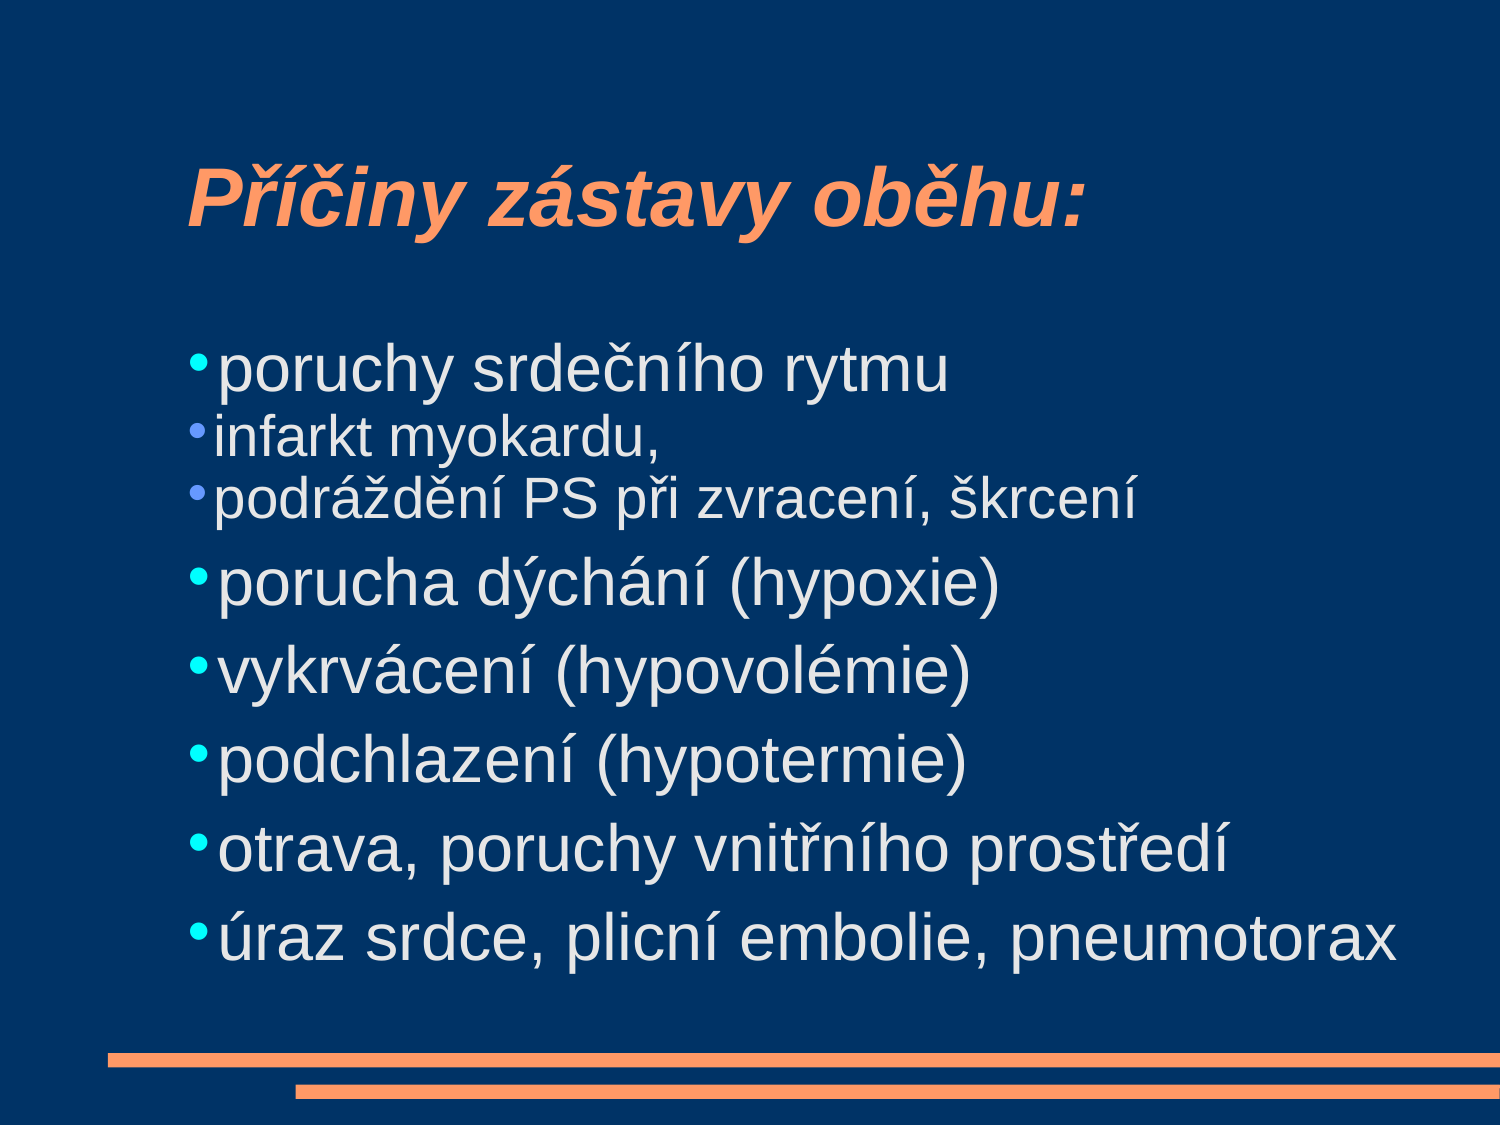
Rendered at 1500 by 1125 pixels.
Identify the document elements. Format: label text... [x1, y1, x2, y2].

title Příčiny zástavy oběhu: [187, 95, 1463, 293]
list poruchy srdečního rytmu infarkt myokardu, podráždění PS při zvracení, škrcení porucha dýchání (hypoxie) vykrvácení (hypovolémie) podchlazení (hypotermie) otrava, poruchy vnitřního prostředí úraz srdce, plicní embolie, pneumotorax [187, 324, 1463, 976]
